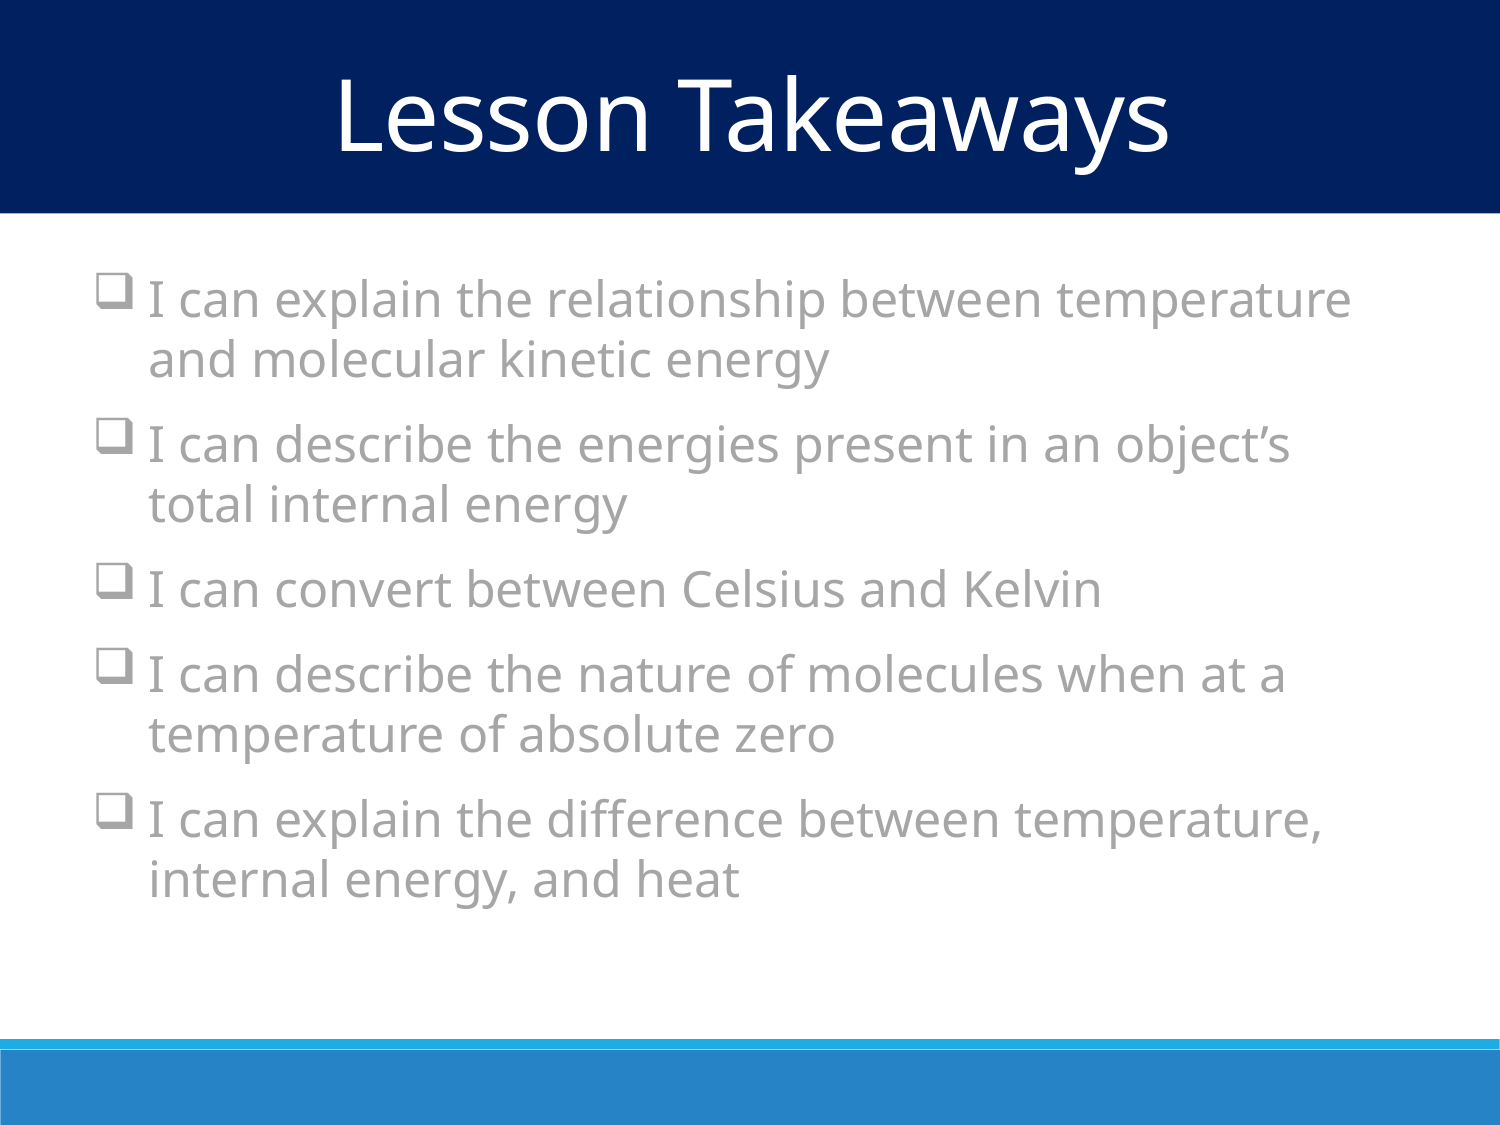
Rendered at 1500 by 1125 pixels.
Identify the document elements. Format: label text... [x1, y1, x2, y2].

text_box [0, 0, 1500, 215]
text_box Lesson Takeaways [4, 62, 1500, 189]
text_box I can explain the relationship between temperature and molecular kinetic energy I can describe the energies present in an object’s total internal energy I can convert between Celsius and Kelvin I can describe the nature of molecules when at a temperature of absolute zero I can explain the difference between temperature, internal energy, and heat [77, 260, 1428, 915]
